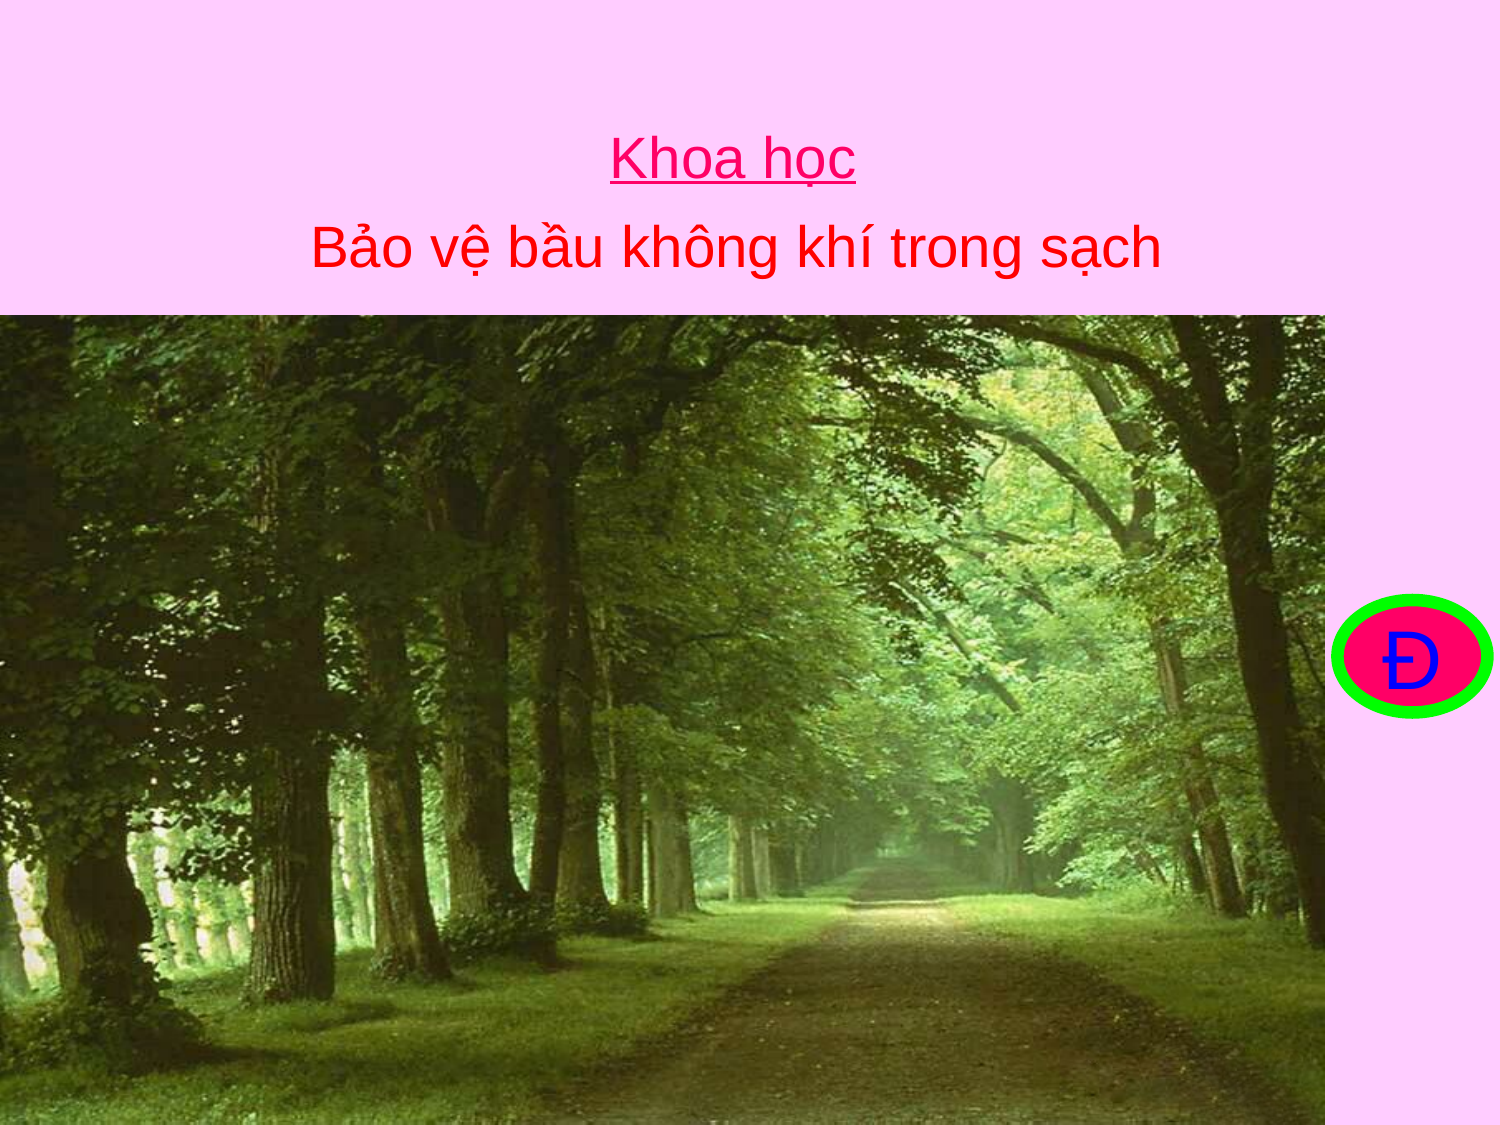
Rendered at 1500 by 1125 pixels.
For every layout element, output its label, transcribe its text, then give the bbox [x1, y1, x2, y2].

text_box Đ [1337, 600, 1488, 713]
text_box Khoa học [37, 112, 1250, 300]
text_box Bảo vệ bầu không khí trong sạch [62, 149, 1413, 338]
text_box [0, 0, 1500, 188]
picture [0, 315, 1326, 1125]
